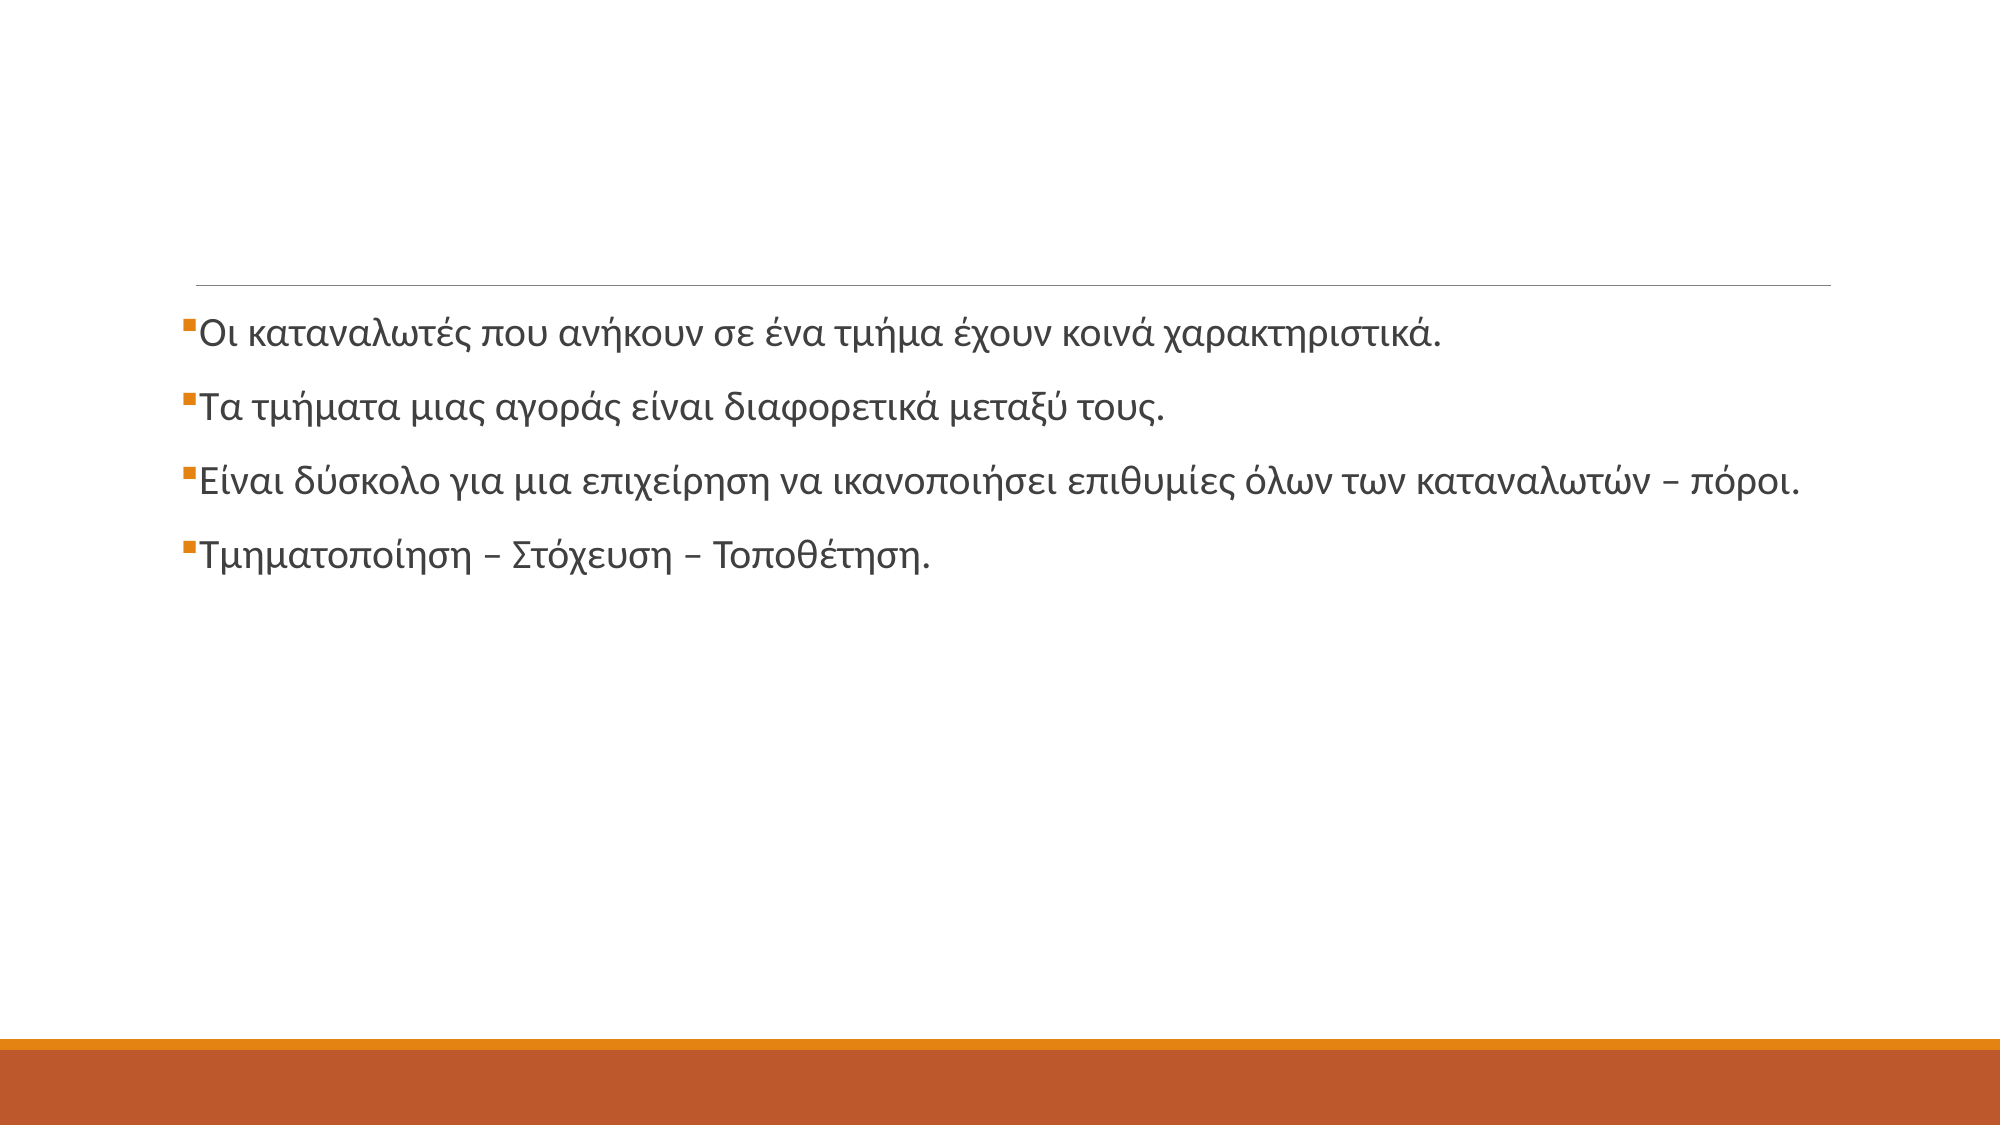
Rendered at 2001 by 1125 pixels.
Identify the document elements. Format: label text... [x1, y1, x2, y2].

list Οι καταναλωτές που ανήκουν σε ένα τμήμα έχουν κοινά χαρακτηριστικά. Τα τμήματα μιας αγοράς είναι διαφορετικά μεταξύ τους. Είναι δύσκολο για μια επιχείρηση να ικανοποιήσει επιθυμίες όλων των καταναλωτών – πόροι. Τμηματοποίηση – Στόχευση – Τοποθέτηση. [180, 302, 1830, 963]
